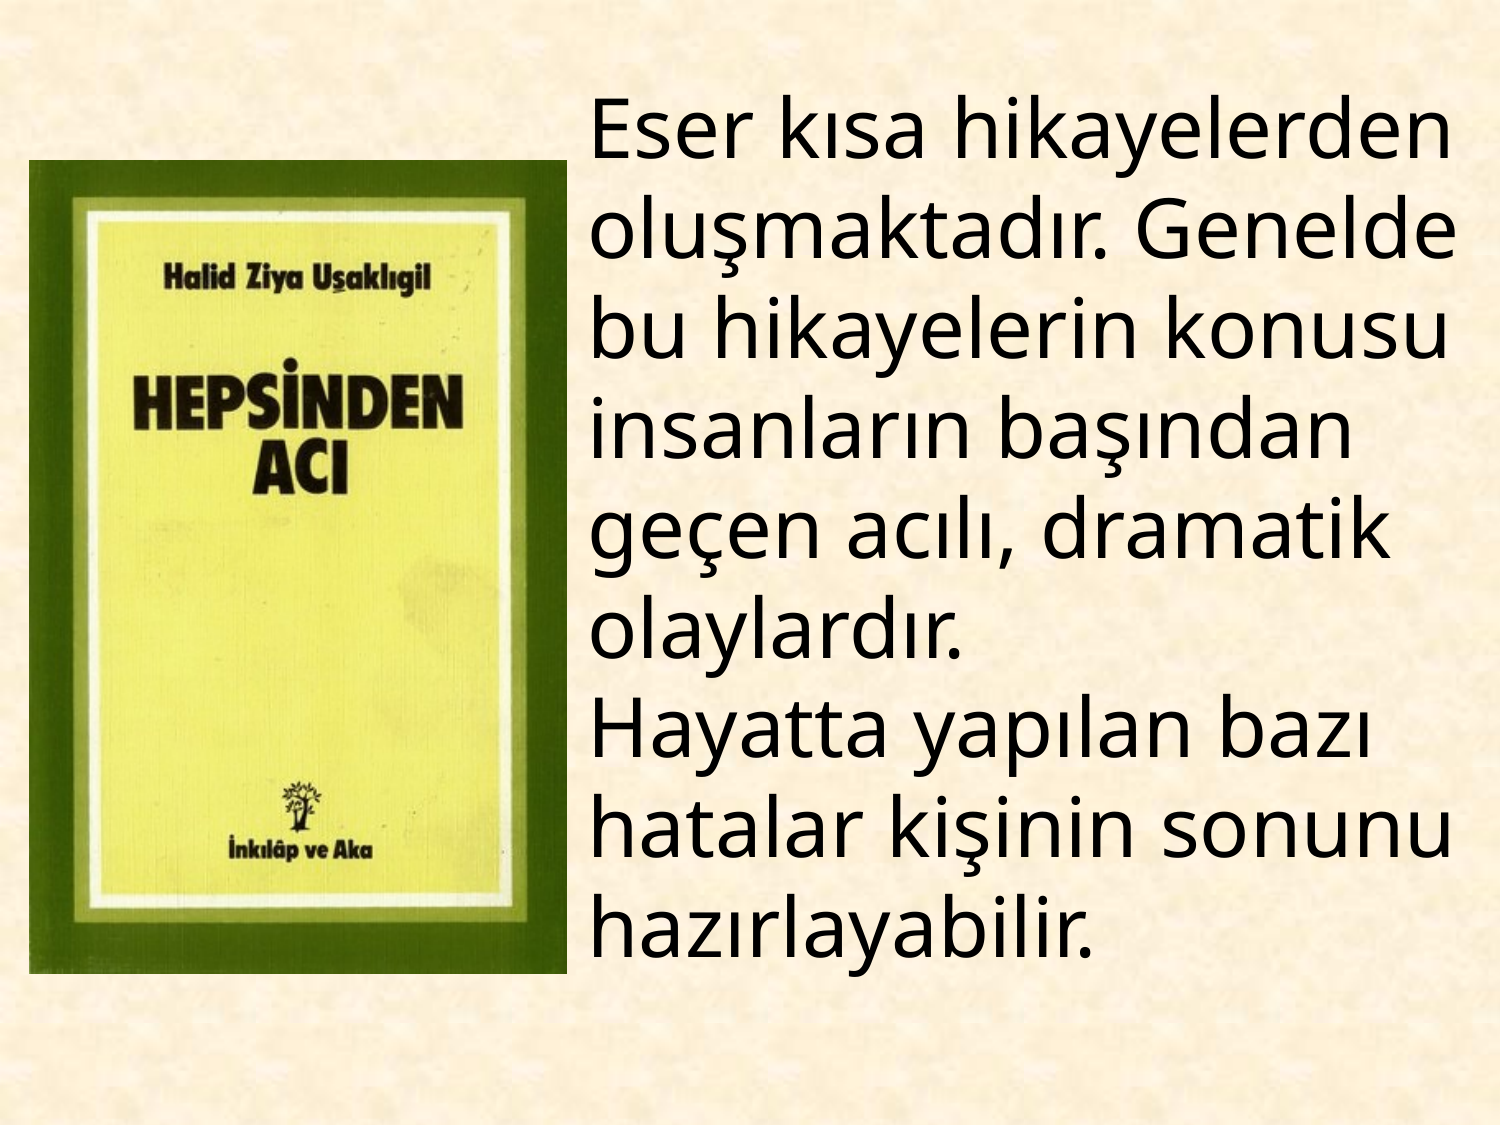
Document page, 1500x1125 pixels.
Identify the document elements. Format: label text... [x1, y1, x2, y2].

list Eser kısa hikayelerden oluşmaktadır. Genelde bu hikayelerin konusu insanların başından geçen acılı, dramatik olaylardır. Hayatta yapılan bazı hatalar kişinin sonunu hazırlayabilir. [561, 0, 1498, 1125]
picture [0, 0, 568, 1125]
